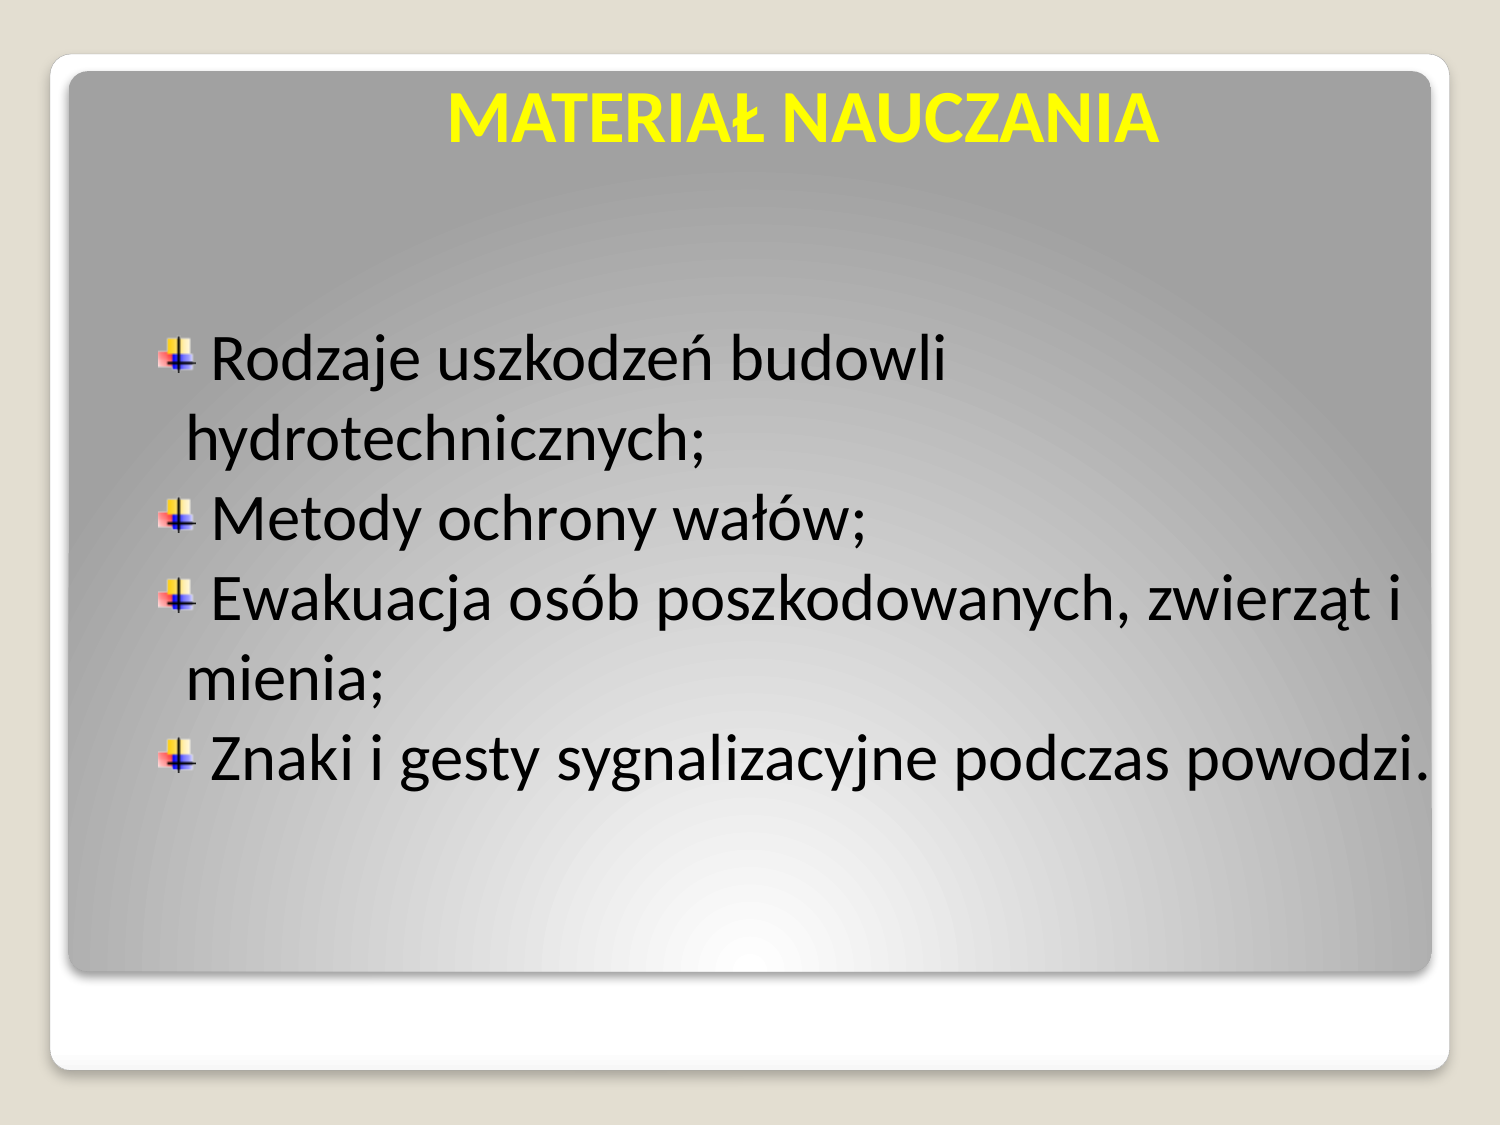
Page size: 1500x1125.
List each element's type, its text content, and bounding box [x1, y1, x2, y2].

picture [158, 735, 196, 773]
text_box [44, 268, 1405, 439]
title MATERIAŁ NAUCZANIA [218, 41, 1388, 185]
picture [158, 575, 196, 613]
picture [158, 495, 196, 533]
list Rodzaje uszkodzeń budowli hydrotechnicznych; Metody ochrony wałów; Ewakuacja osób poszkodowanych, zwierząt i mienia; Znaki i gesty sygnalizacyjne podczas powodzi. [97, 298, 1459, 1059]
